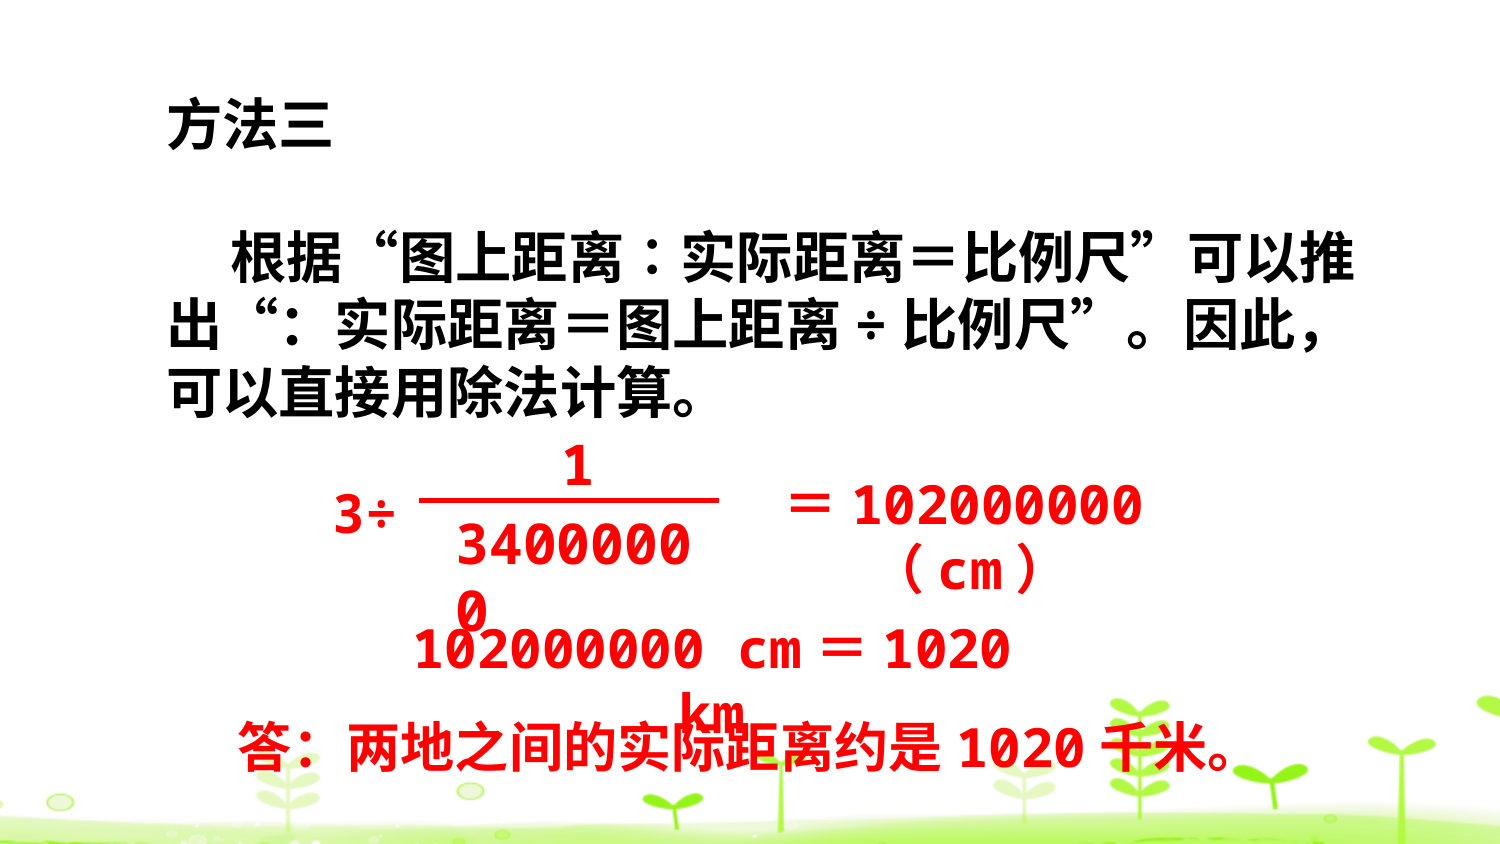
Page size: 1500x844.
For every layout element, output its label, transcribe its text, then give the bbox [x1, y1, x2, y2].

text_box 根据“图上距离∶实际距离＝比例尺”可以推出“：实际距离＝图上距离÷比例尺”。因此，可以直接用除法计算。 [154, 216, 1386, 430]
text_box 方法三 [154, 83, 365, 163]
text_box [292, 421, 1208, 585]
text_box 答：两地之间的实际距离约是1020千米。 [224, 707, 1276, 784]
picture [0, 0, 1500, 844]
text_box 102000000 cm＝1020 km [399, 608, 1026, 707]
